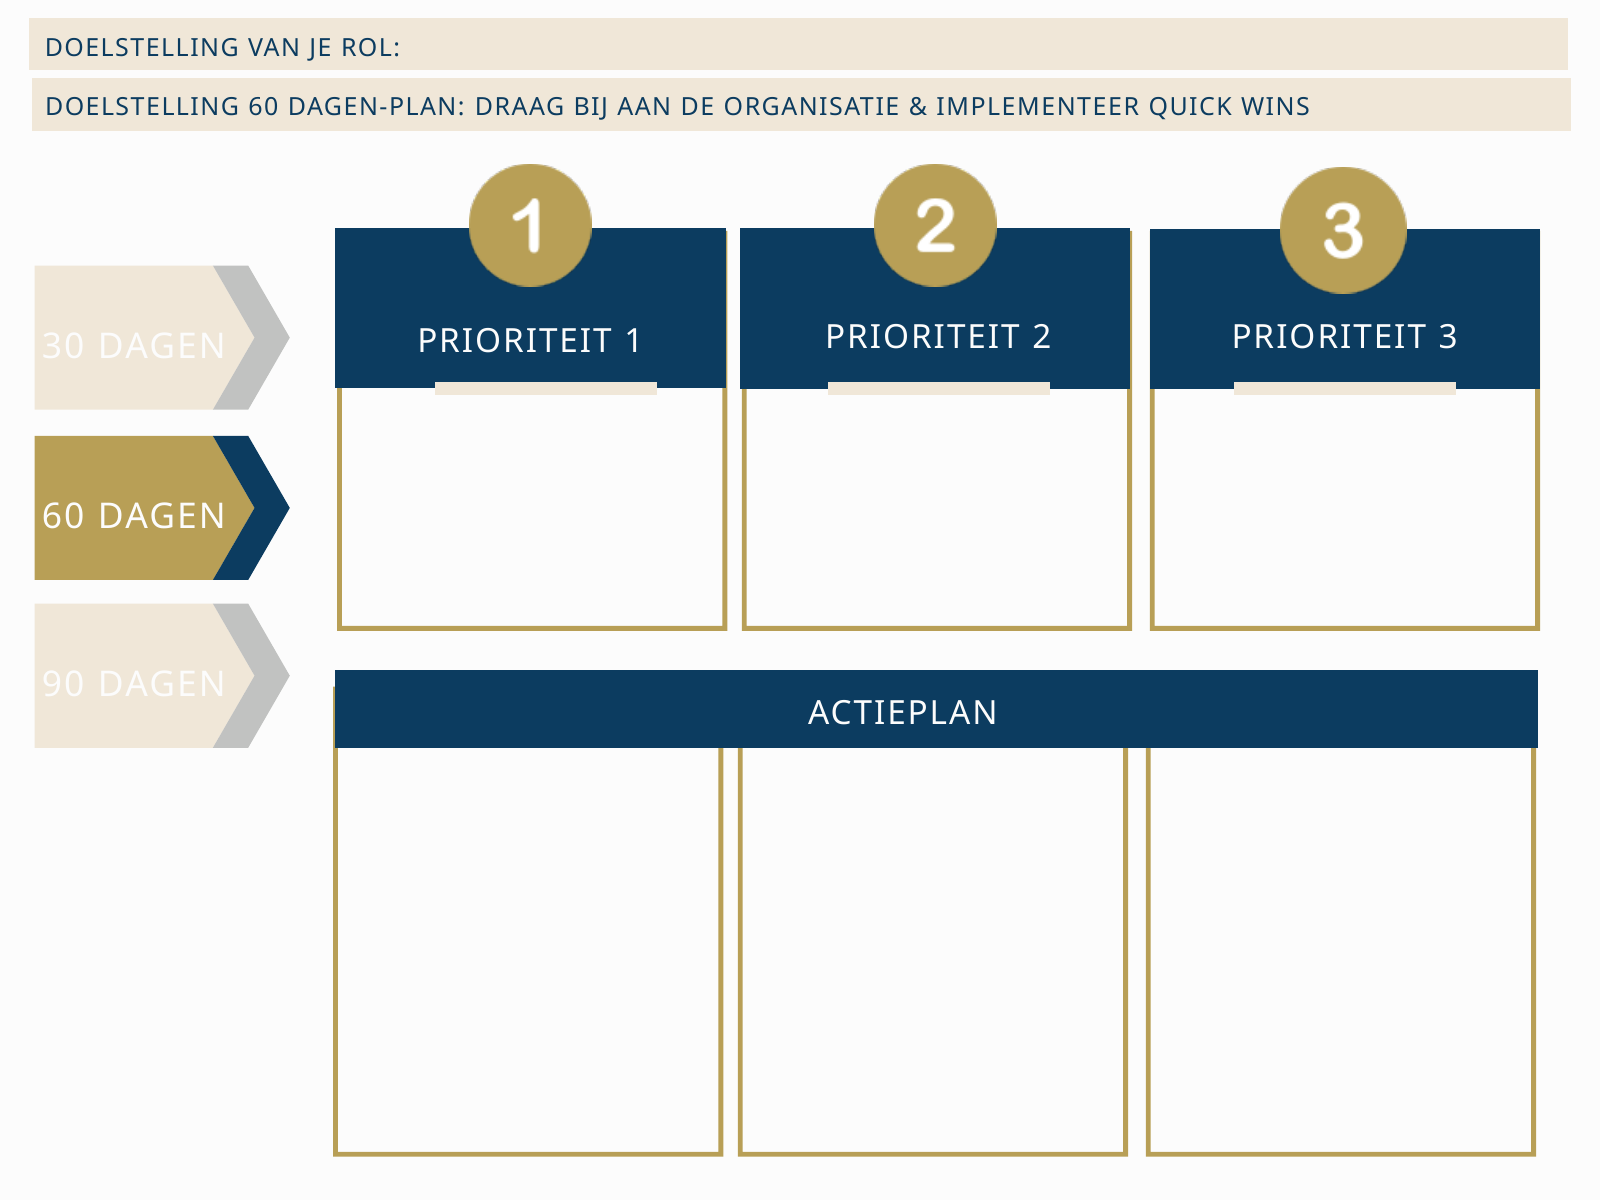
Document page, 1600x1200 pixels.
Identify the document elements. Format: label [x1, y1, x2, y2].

text_box [1149, 397, 1541, 632]
text_box [1145, 754, 1537, 1157]
picture [874, 164, 997, 288]
text_box [739, 228, 1131, 389]
text_box [332, 753, 724, 1157]
text_box [741, 394, 1133, 632]
text_box [335, 227, 726, 389]
text_box [336, 395, 728, 632]
text_box [737, 755, 1129, 1157]
picture [469, 164, 592, 288]
text_box [29, 17, 1569, 71]
text_box [334, 669, 1538, 749]
text_box [34, 435, 290, 581]
picture [1280, 167, 1407, 294]
text_box [31, 78, 1572, 132]
text_box [1149, 228, 1541, 390]
text_box [434, 381, 658, 396]
text_box [34, 265, 290, 410]
text_box [34, 603, 290, 748]
text_box [1233, 381, 1457, 396]
text_box [827, 381, 1050, 396]
